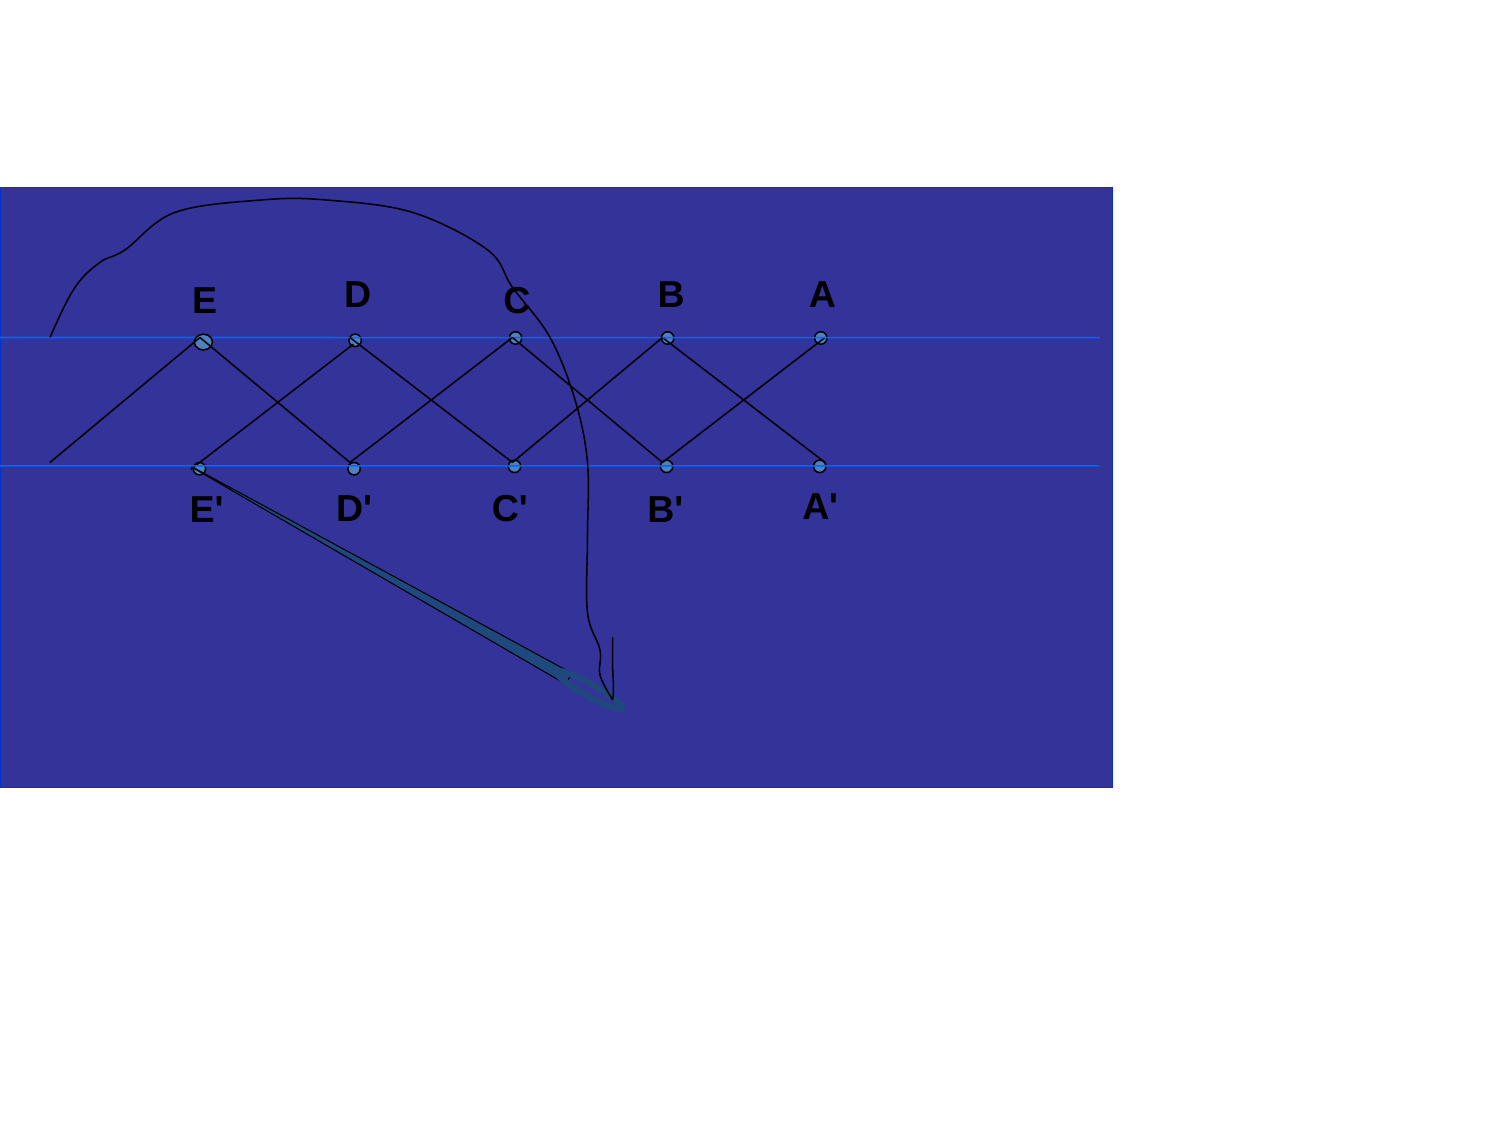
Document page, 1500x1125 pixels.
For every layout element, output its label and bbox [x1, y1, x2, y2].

text_box [0, 187, 1113, 788]
